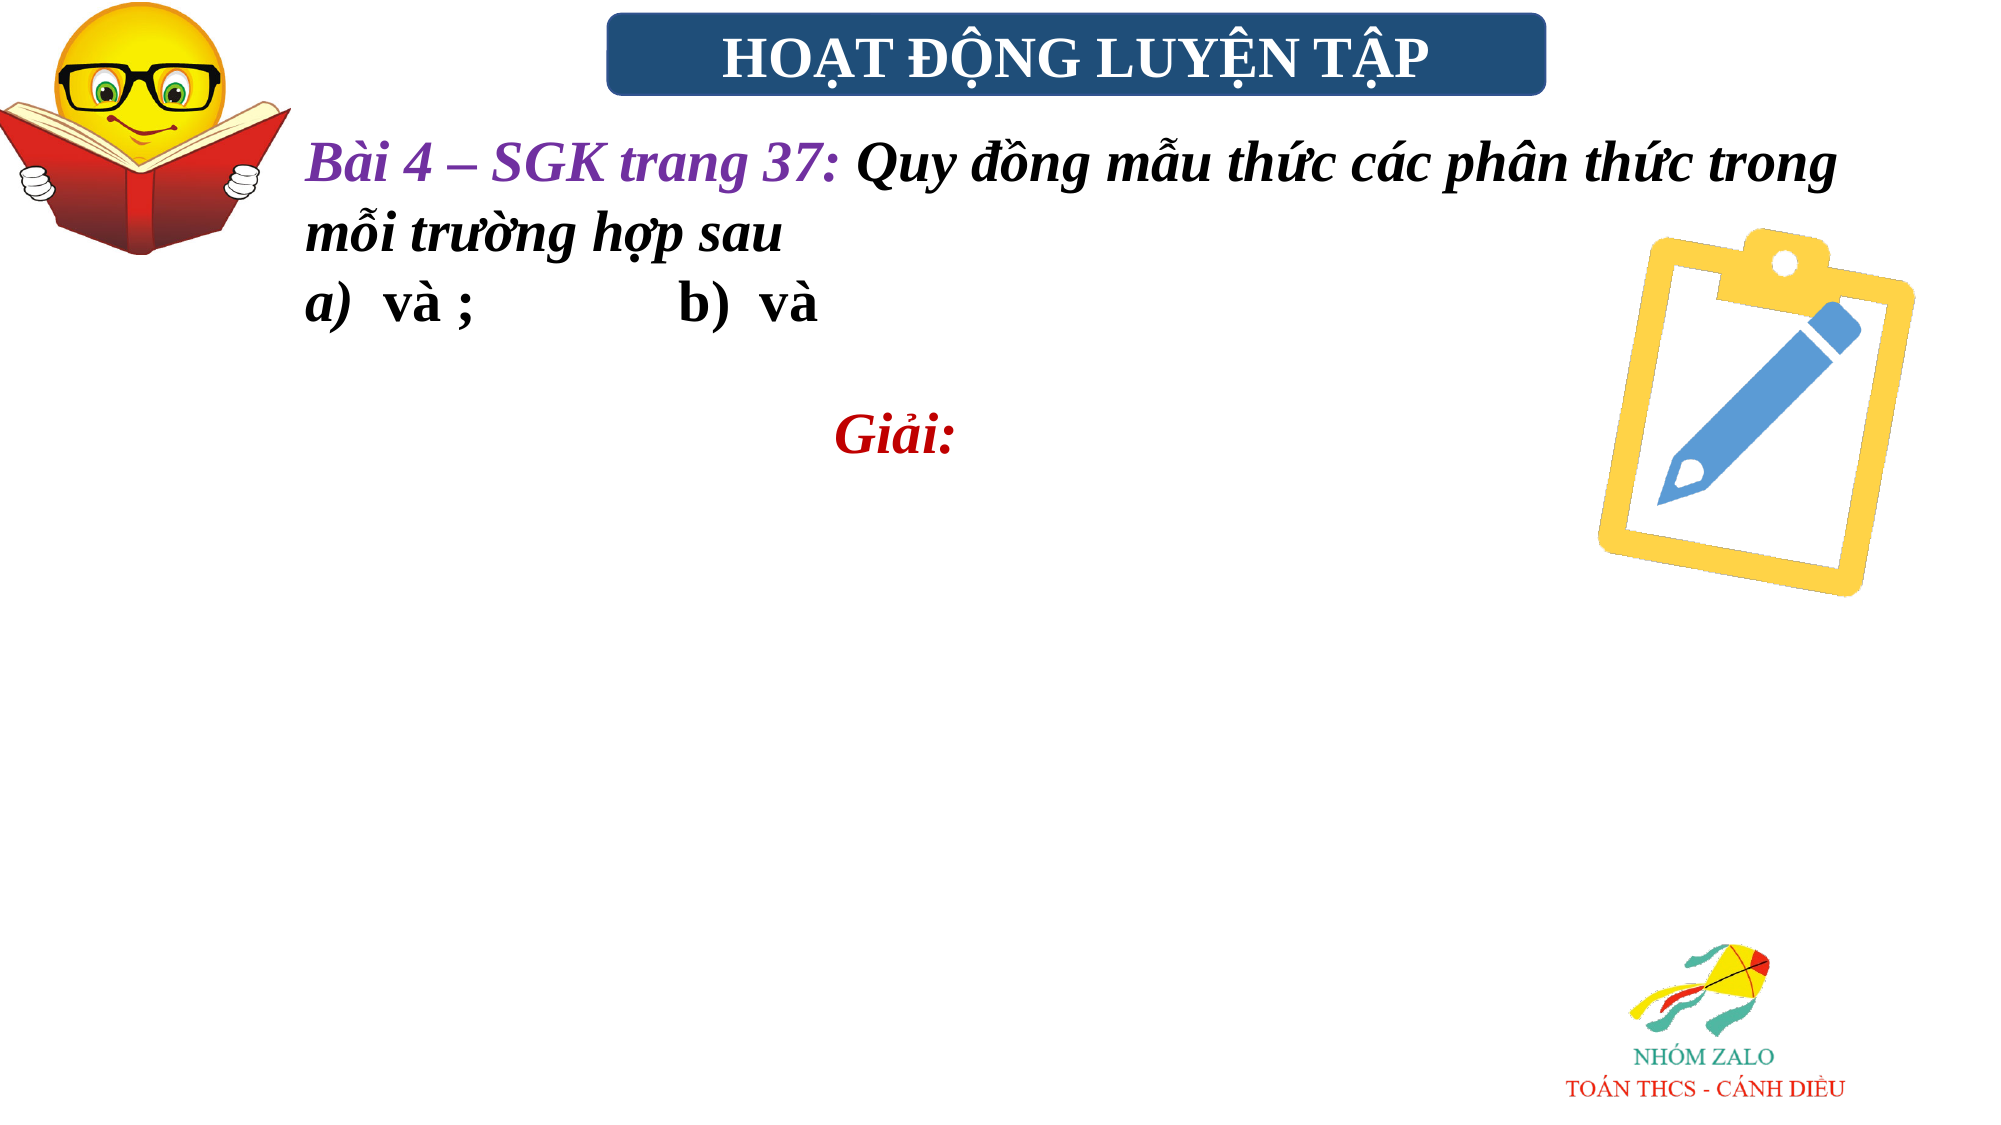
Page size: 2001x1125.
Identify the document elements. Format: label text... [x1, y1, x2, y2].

text_box Giải: [819, 387, 988, 473]
picture [1543, 892, 1887, 1125]
picture [1643, 171, 1652, 178]
picture [0, 2, 291, 255]
text_box HOẠT ĐỘNG LUYỆN TẬP [606, 12, 1547, 96]
picture [1518, 163, 2000, 646]
